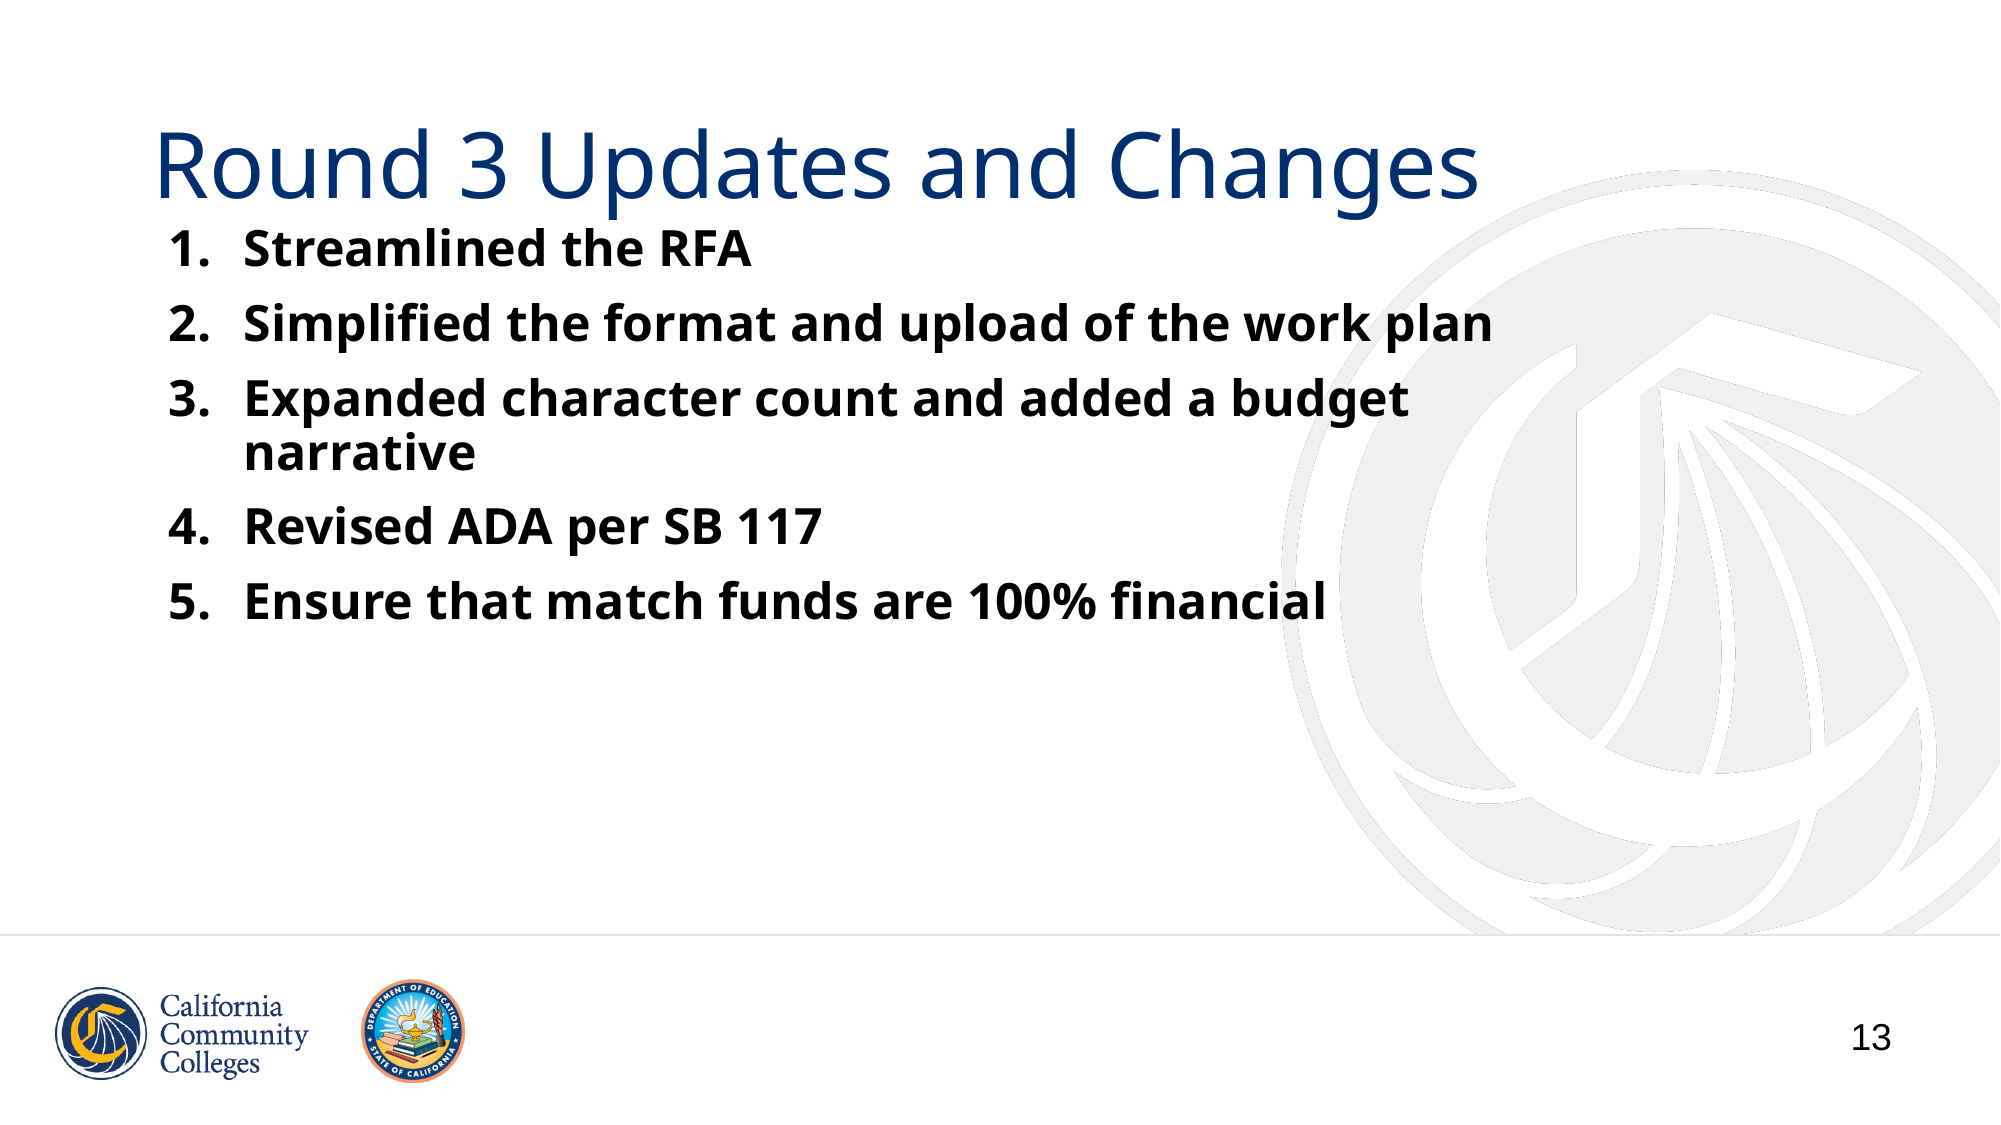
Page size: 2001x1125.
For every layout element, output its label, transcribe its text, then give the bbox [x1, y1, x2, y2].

picture [1281, 170, 2000, 934]
title Round 3 Updates and Changes [137, 59, 1863, 278]
picture [52, 984, 312, 1083]
slide_number 13 [1456, 1005, 1907, 1066]
list Streamlined the RFA Simplified the format and upload of the work plan Expanded character count and added a budget narrative Revised ADA per SB 117 Ensure that match funds are 100% financial [153, 277, 1636, 863]
picture [361, 979, 465, 1083]
